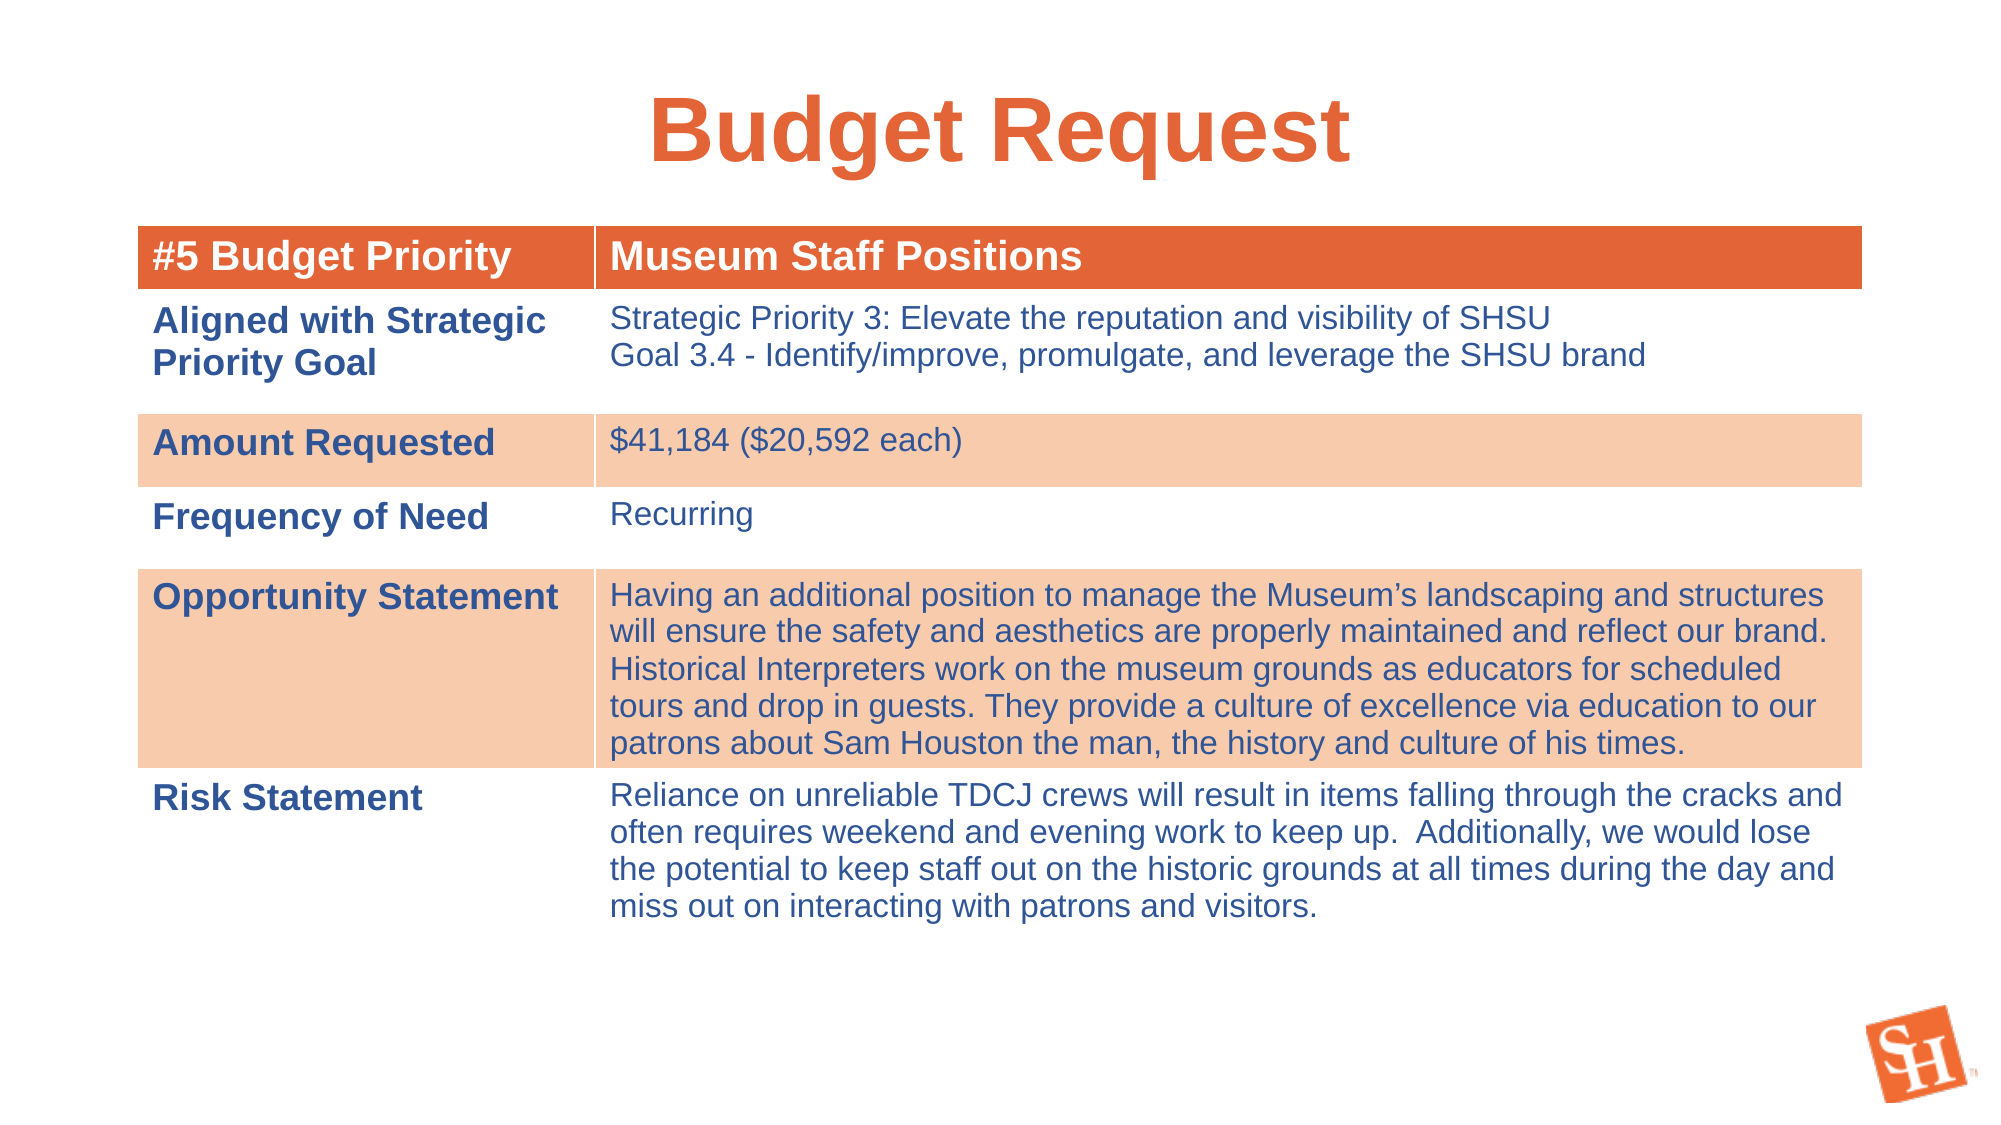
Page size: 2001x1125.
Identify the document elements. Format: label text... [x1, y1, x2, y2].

table_cell Strategic Priority 3: Elevate the reputation and visibility of SHSU Goal 3.4 - Identify/improve, promulgate, and leverage the SHSU brand [596, 295, 1862, 413]
table_cell Having an additional position to manage the Museum’s landscaping and structures will ensure the safety and aesthetics are properly maintained and reflect our brand. Historical Interpreters work on the museum grounds as educators for scheduled tours and drop in guests. They provide a culture of excellence via education to our patrons about Sam Houston the man, the history and culture of his times. [596, 569, 1862, 768]
picture [1865, 1005, 1979, 1103]
title Budget Request [137, 22, 1863, 224]
table_header Museum Staff Positions [596, 226, 1862, 289]
table_cell Risk Statement [138, 770, 594, 931]
table_cell Reliance on unreliable TDCJ crews will result in items falling through the cracks and often requires weekend and evening work to keep up. Additionally, we would lose the potential to keep staff out on the historic grounds at all times during the day and miss out on interacting with patrons and visitors. [596, 770, 1862, 931]
table_cell Amount Requested [138, 414, 594, 487]
table_cell $41,184 ($20,592 each) [596, 414, 1862, 487]
table_cell Frequency of Need [138, 489, 594, 568]
table_cell Recurring [596, 489, 1862, 568]
table_header #5 Budget Priority [138, 226, 594, 289]
table_cell Aligned with Strategic Priority Goal [138, 295, 594, 413]
table_cell Opportunity Statement [138, 569, 594, 768]
